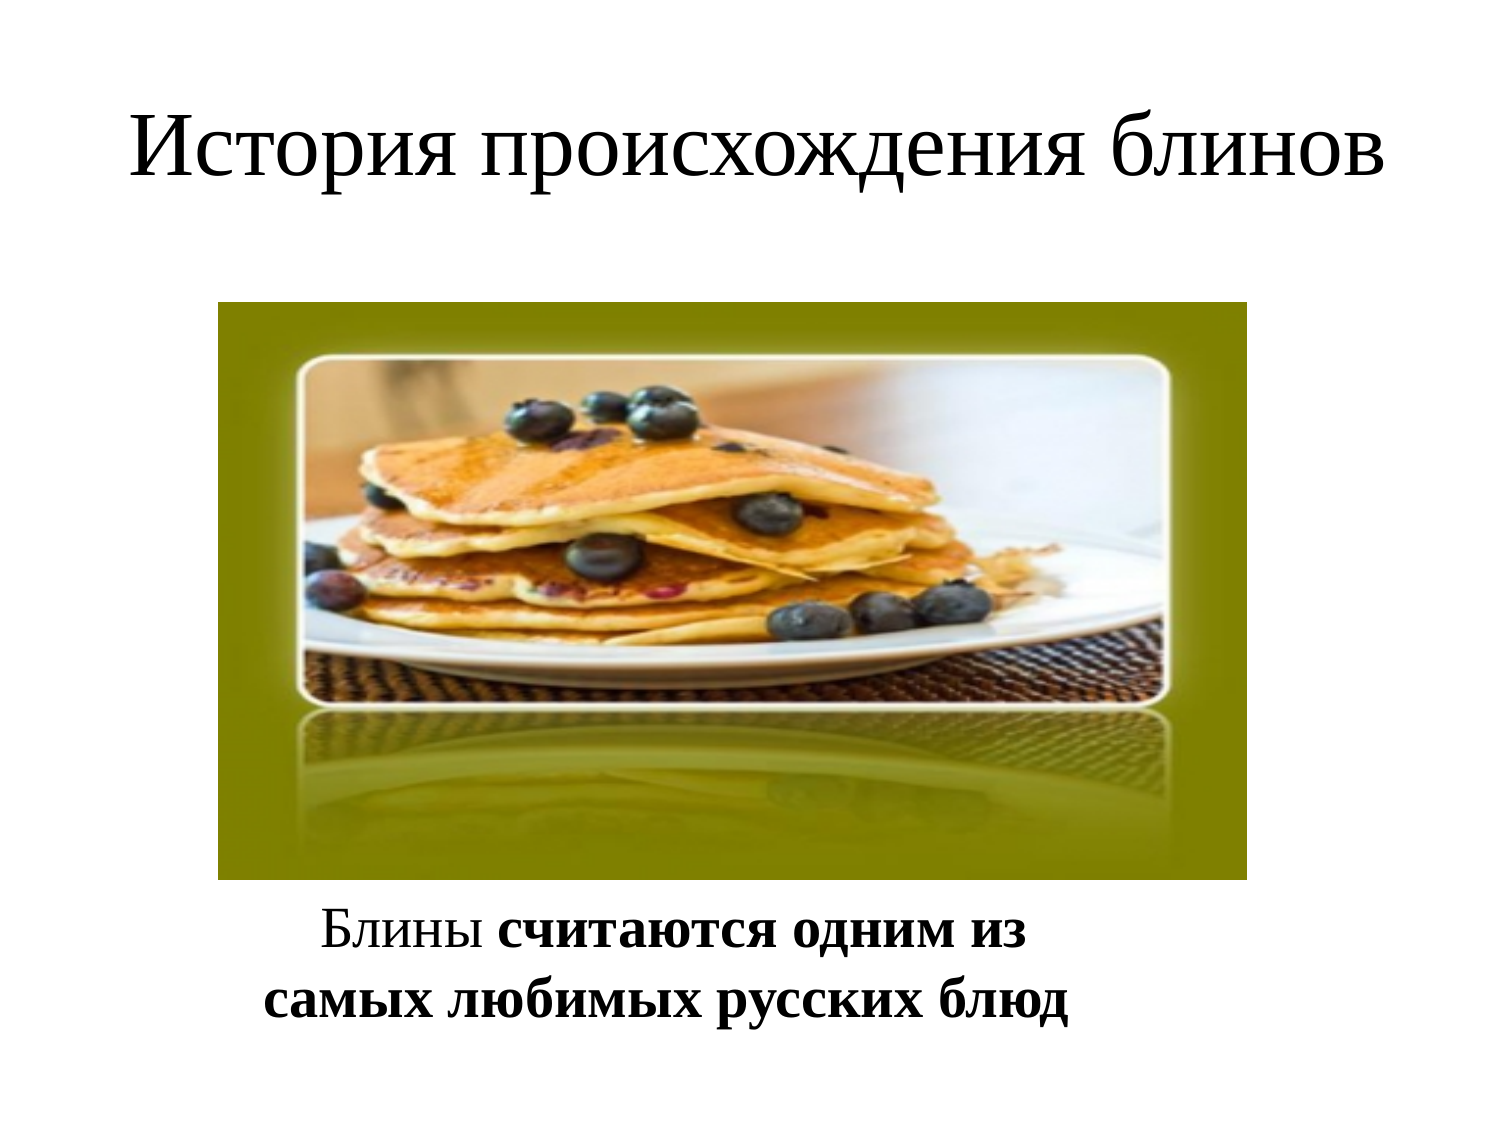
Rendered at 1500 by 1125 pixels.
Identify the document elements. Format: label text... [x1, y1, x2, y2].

title История происхождения блинов [75, 45, 1425, 233]
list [218, 302, 1247, 880]
text_box Блины считаются одним из самых любимых русских блюд [222, 887, 1125, 1037]
